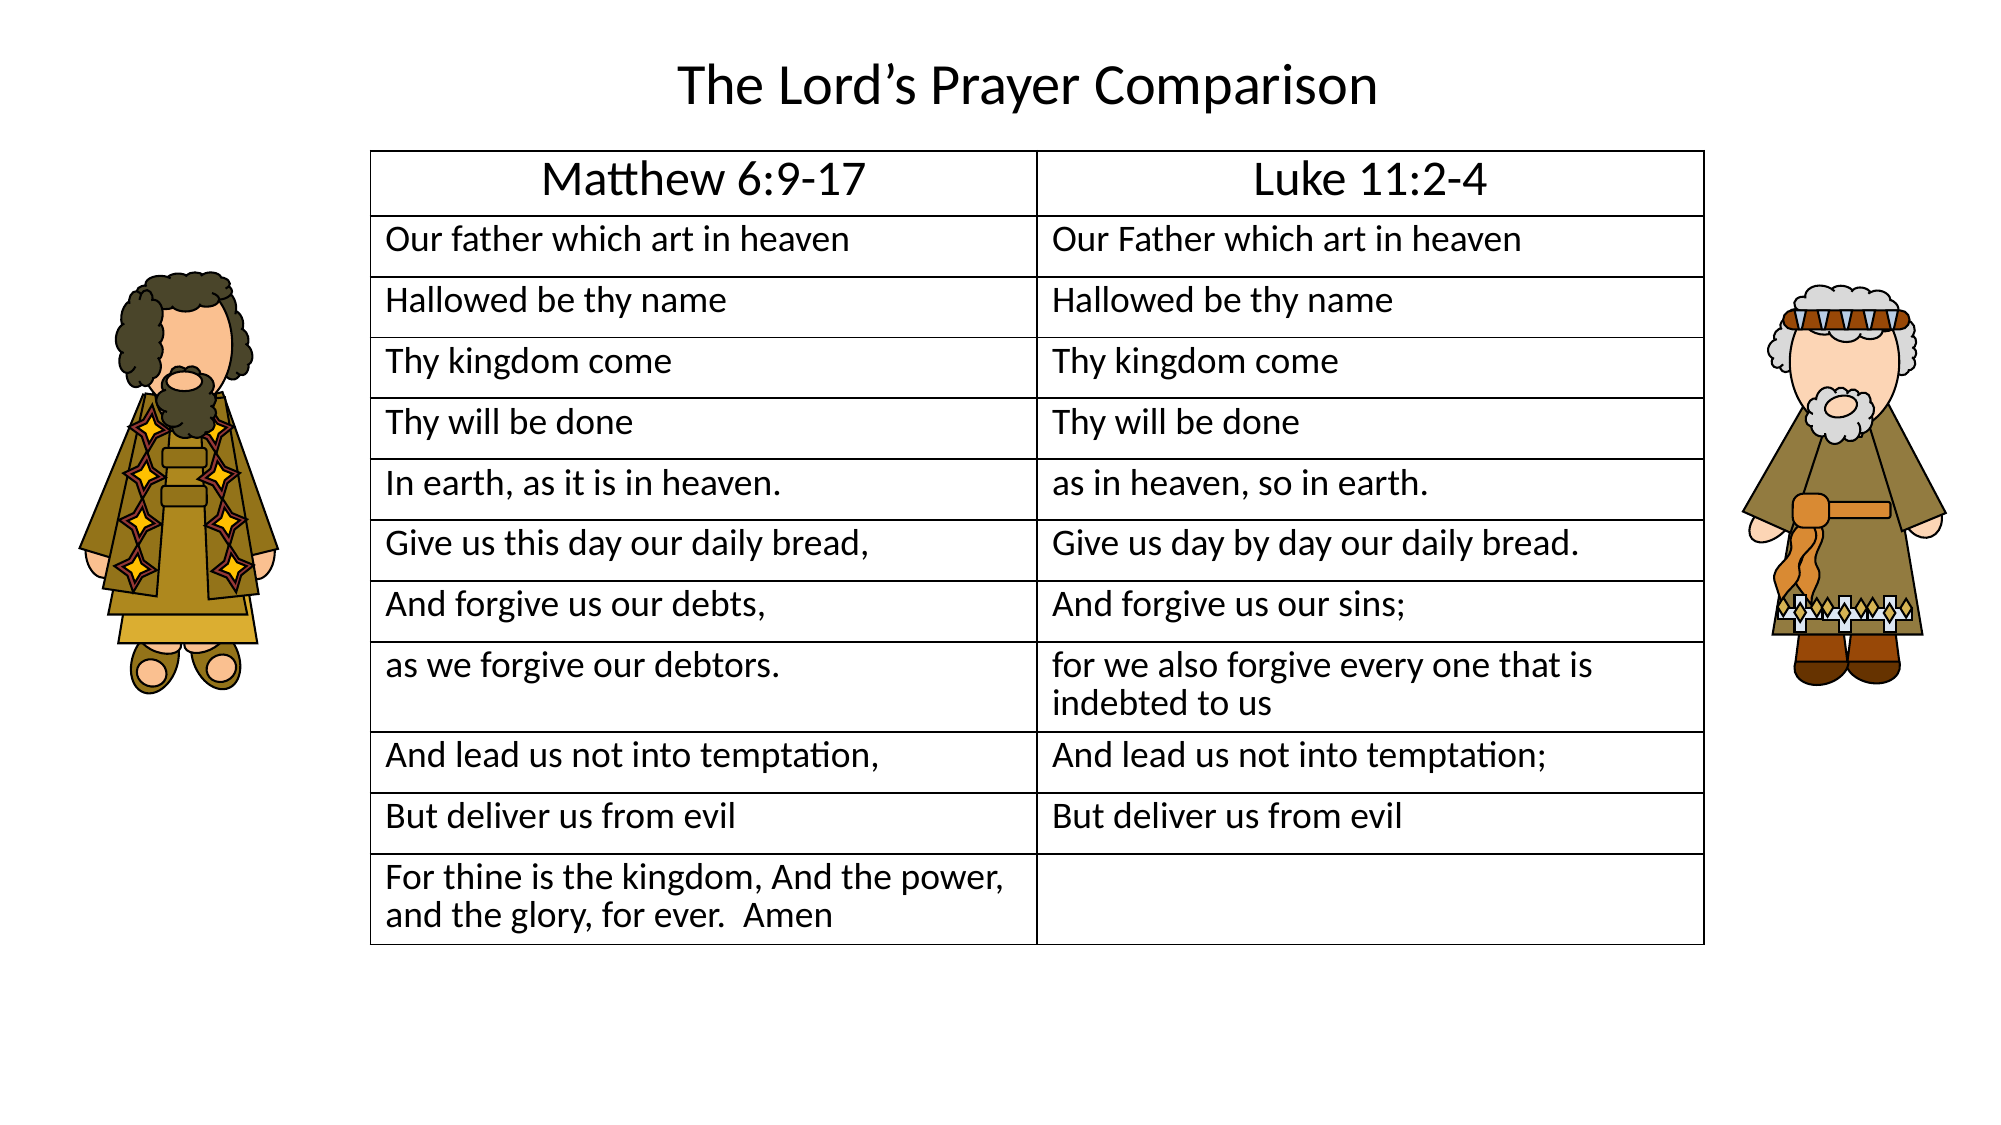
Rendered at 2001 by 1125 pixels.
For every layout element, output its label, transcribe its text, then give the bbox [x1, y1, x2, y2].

table_cell And forgive us our debts, [371, 582, 1036, 641]
table_cell And forgive us our sins; [1038, 582, 1703, 641]
table_cell [1038, 855, 1703, 944]
table_cell Thy will be done [371, 399, 1036, 458]
table_cell But deliver us from evil [1038, 794, 1703, 853]
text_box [1745, 285, 1942, 685]
table_cell as we forgive our debtors. [371, 643, 1036, 731]
table_cell And lead us not into temptation; [1038, 733, 1703, 792]
table_cell Thy will be done [1038, 399, 1703, 458]
table_cell as in heaven, so in earth. [1038, 460, 1703, 519]
table_cell Our father which art in heaven [371, 217, 1036, 276]
table_header Luke 11:2-4 [1038, 152, 1703, 215]
table_cell Give us day by day our daily bread. [1038, 521, 1703, 580]
table_cell But deliver us from evil [371, 794, 1036, 853]
table_cell for we also forgive every one that is indebted to us [1038, 643, 1703, 731]
text_box The Lord’s Prayer Comparison [662, 38, 1588, 124]
table_cell For thine is the kingdom, And the power, and the glory, for ever. Amen [371, 855, 1036, 944]
table_cell Hallowed be thy name [1038, 278, 1703, 337]
table_cell Thy kingdom come [371, 338, 1036, 397]
table_cell Thy kingdom come [1038, 338, 1703, 397]
table_cell Give us this day our daily bread, [371, 521, 1036, 580]
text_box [85, 272, 275, 691]
table_cell Hallowed be thy name [371, 278, 1036, 337]
table_cell Our Father which art in heaven [1038, 217, 1703, 276]
table_cell In earth, as it is in heaven. [371, 460, 1036, 519]
table_cell And lead us not into temptation, [371, 733, 1036, 792]
table_header Matthew 6:9-17 [371, 152, 1036, 215]
